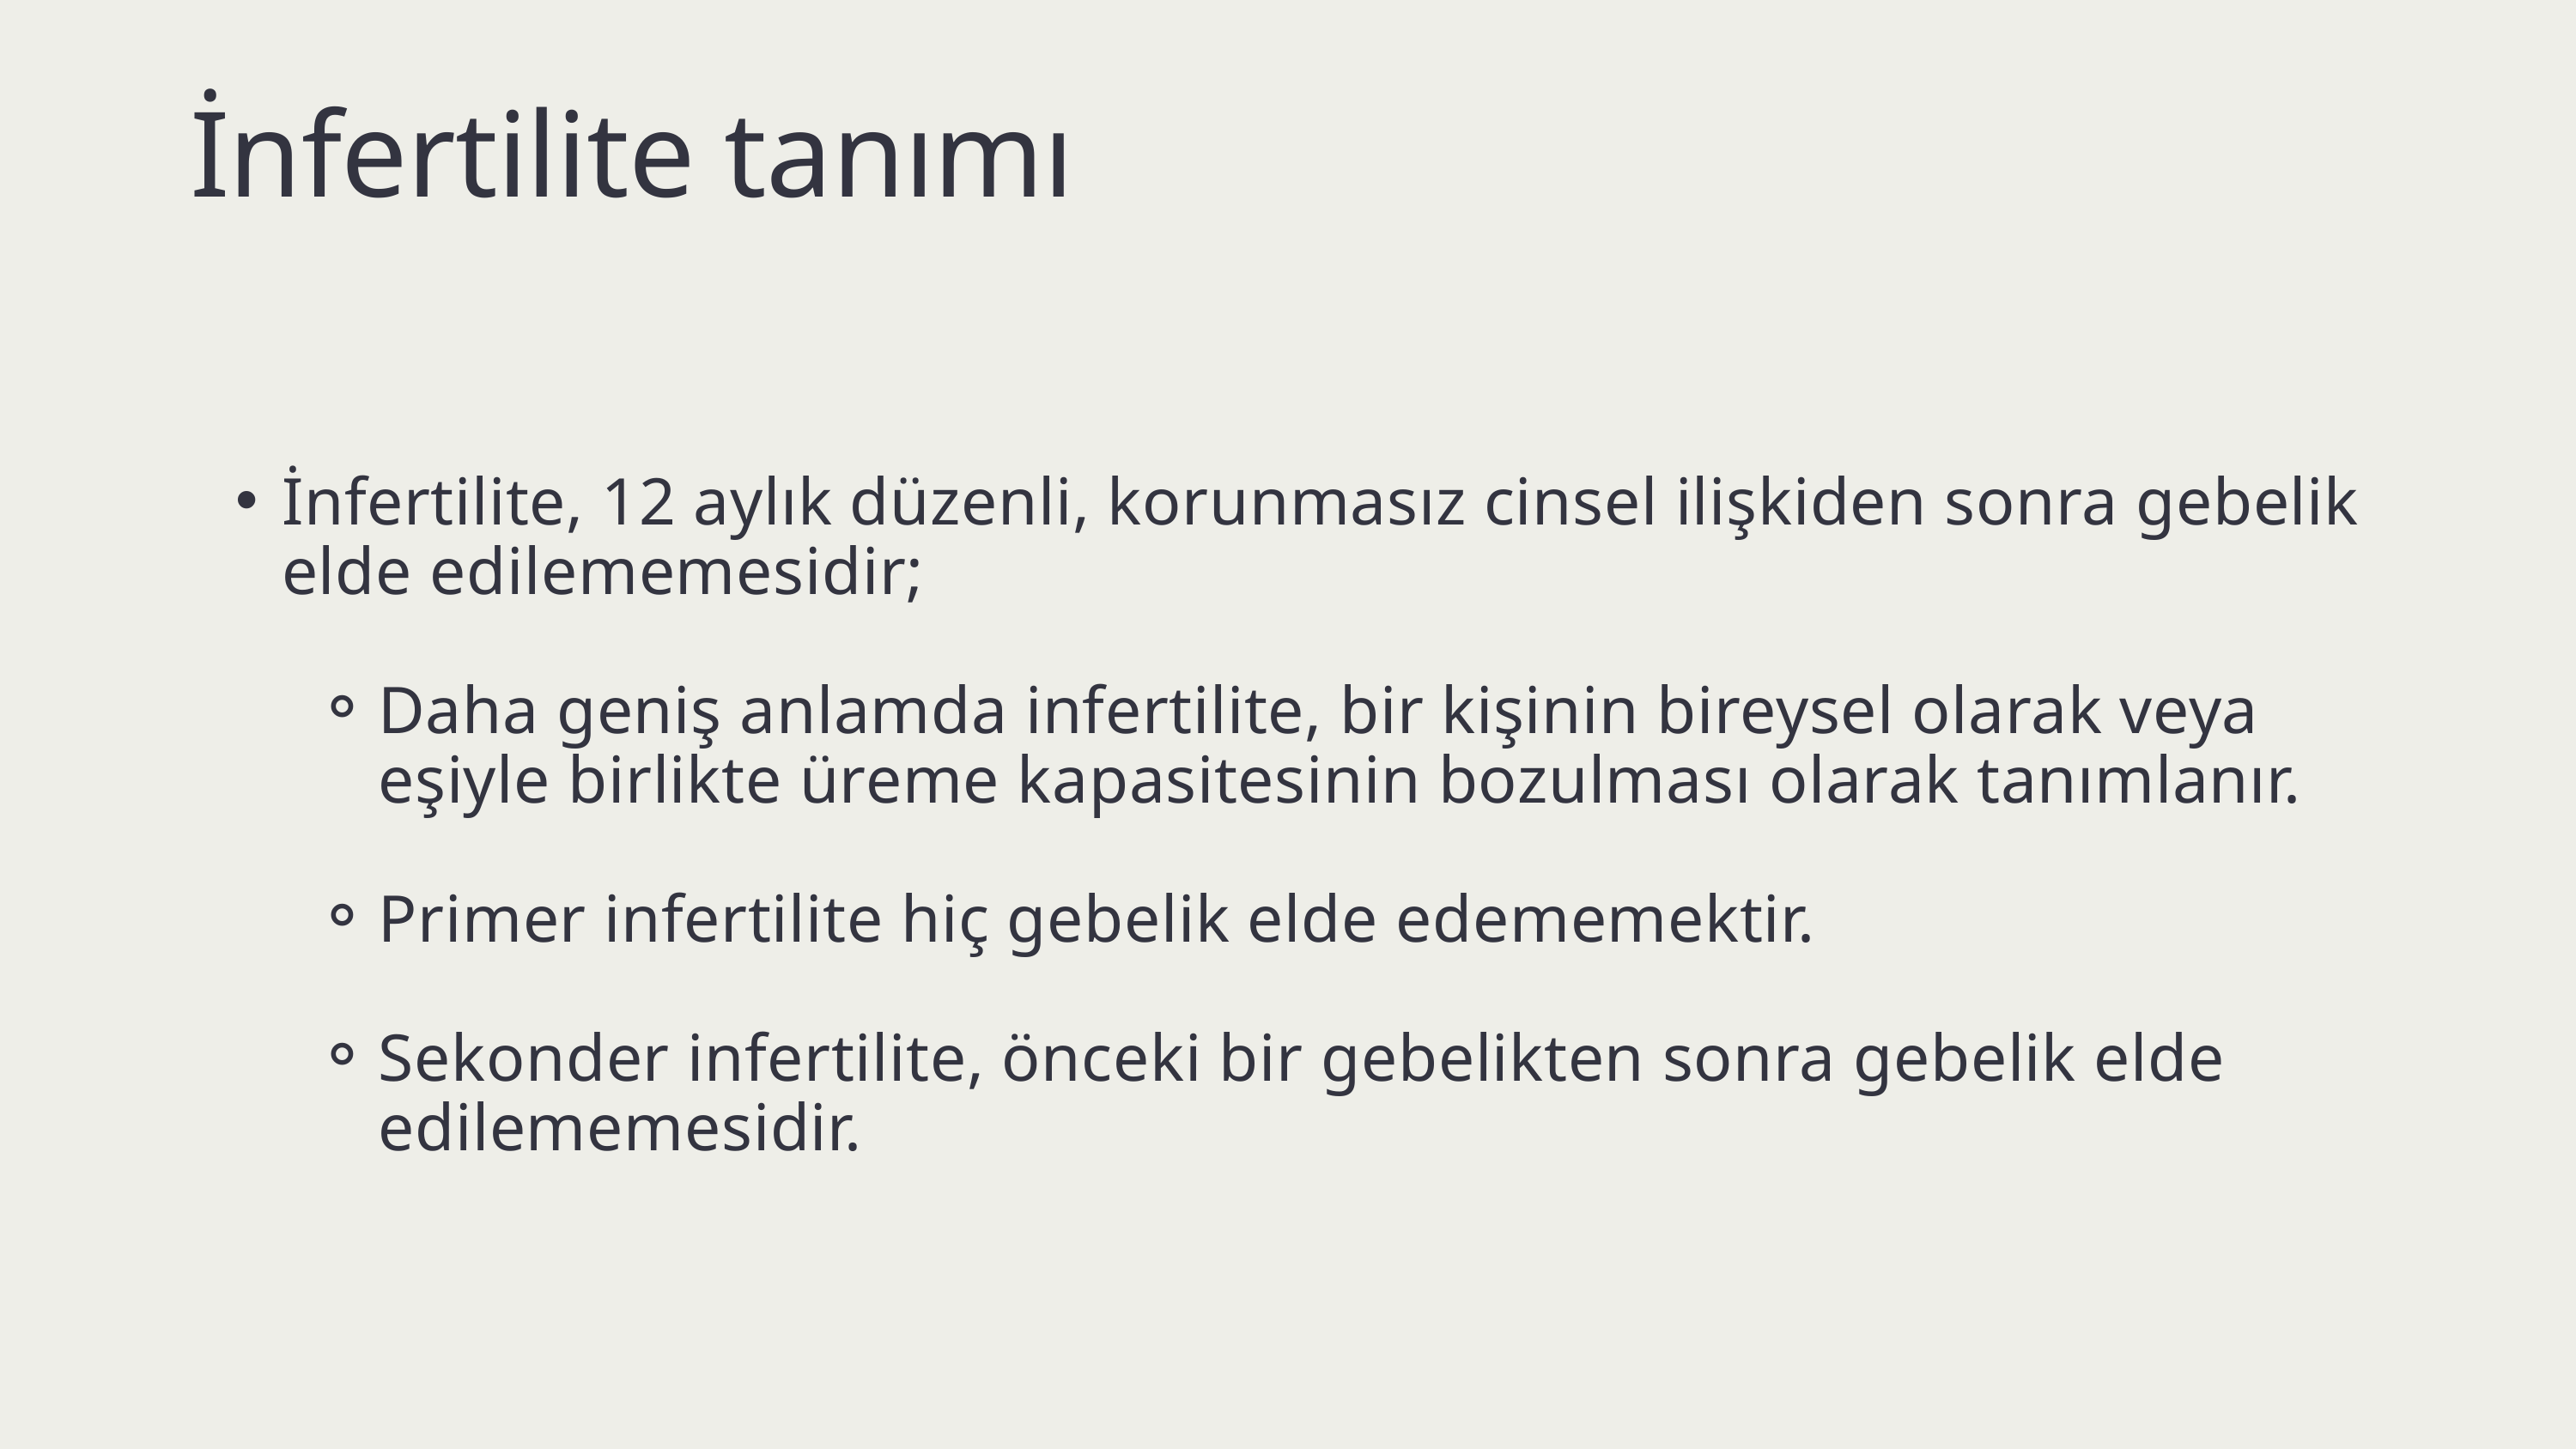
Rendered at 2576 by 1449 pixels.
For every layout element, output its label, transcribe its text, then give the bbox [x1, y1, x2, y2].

text_box İnfertilite tanımı [190, 93, 2386, 221]
text_box İnfertilite, 12 aylık düzenli, korunmasız cinsel ilişkiden sonra gebelik elde edilememesidir; Daha geniş anlamda infertilite, bir kişinin bireysel olarak veya eşiyle birlikte üreme kapasitesinin bozulması olarak tanımlanır. Primer infertilite hiç gebelik elde edememektir. Sekonder infertilite, önceki bir gebelikten sonra gebelik elde edilememesidir. [190, 398, 2386, 1164]
